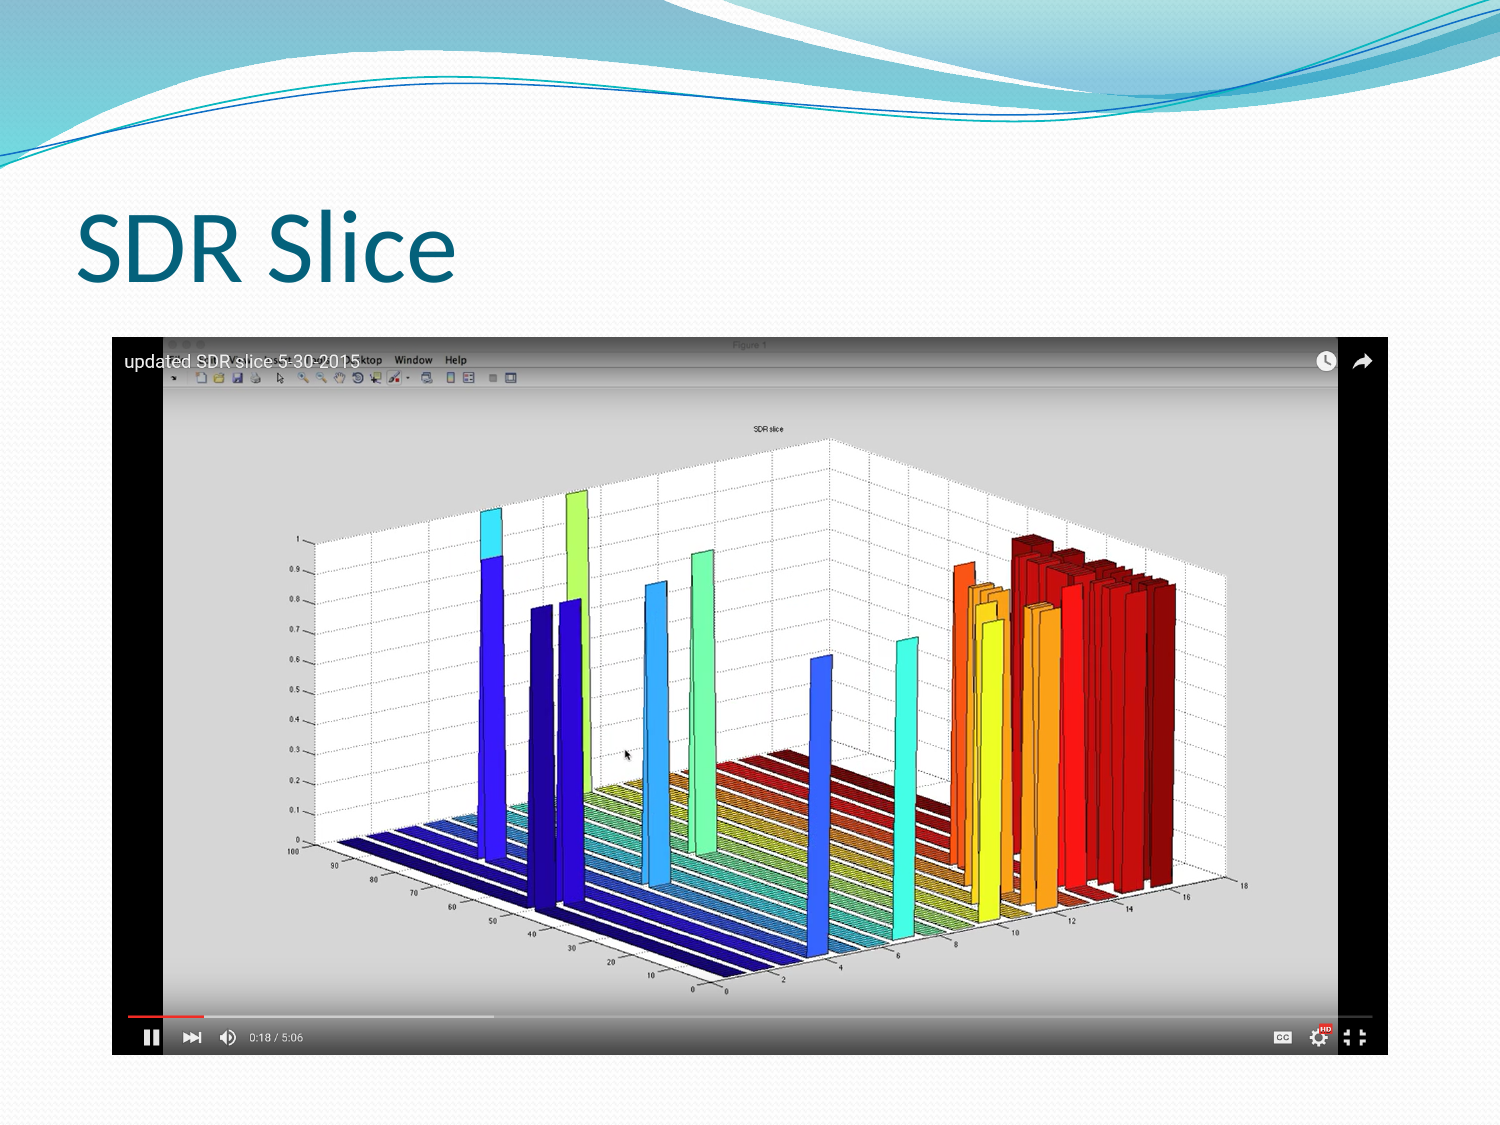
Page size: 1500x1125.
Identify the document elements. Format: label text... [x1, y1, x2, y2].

title SDR Slice [75, 115, 1425, 303]
picture [112, 337, 1388, 1055]
